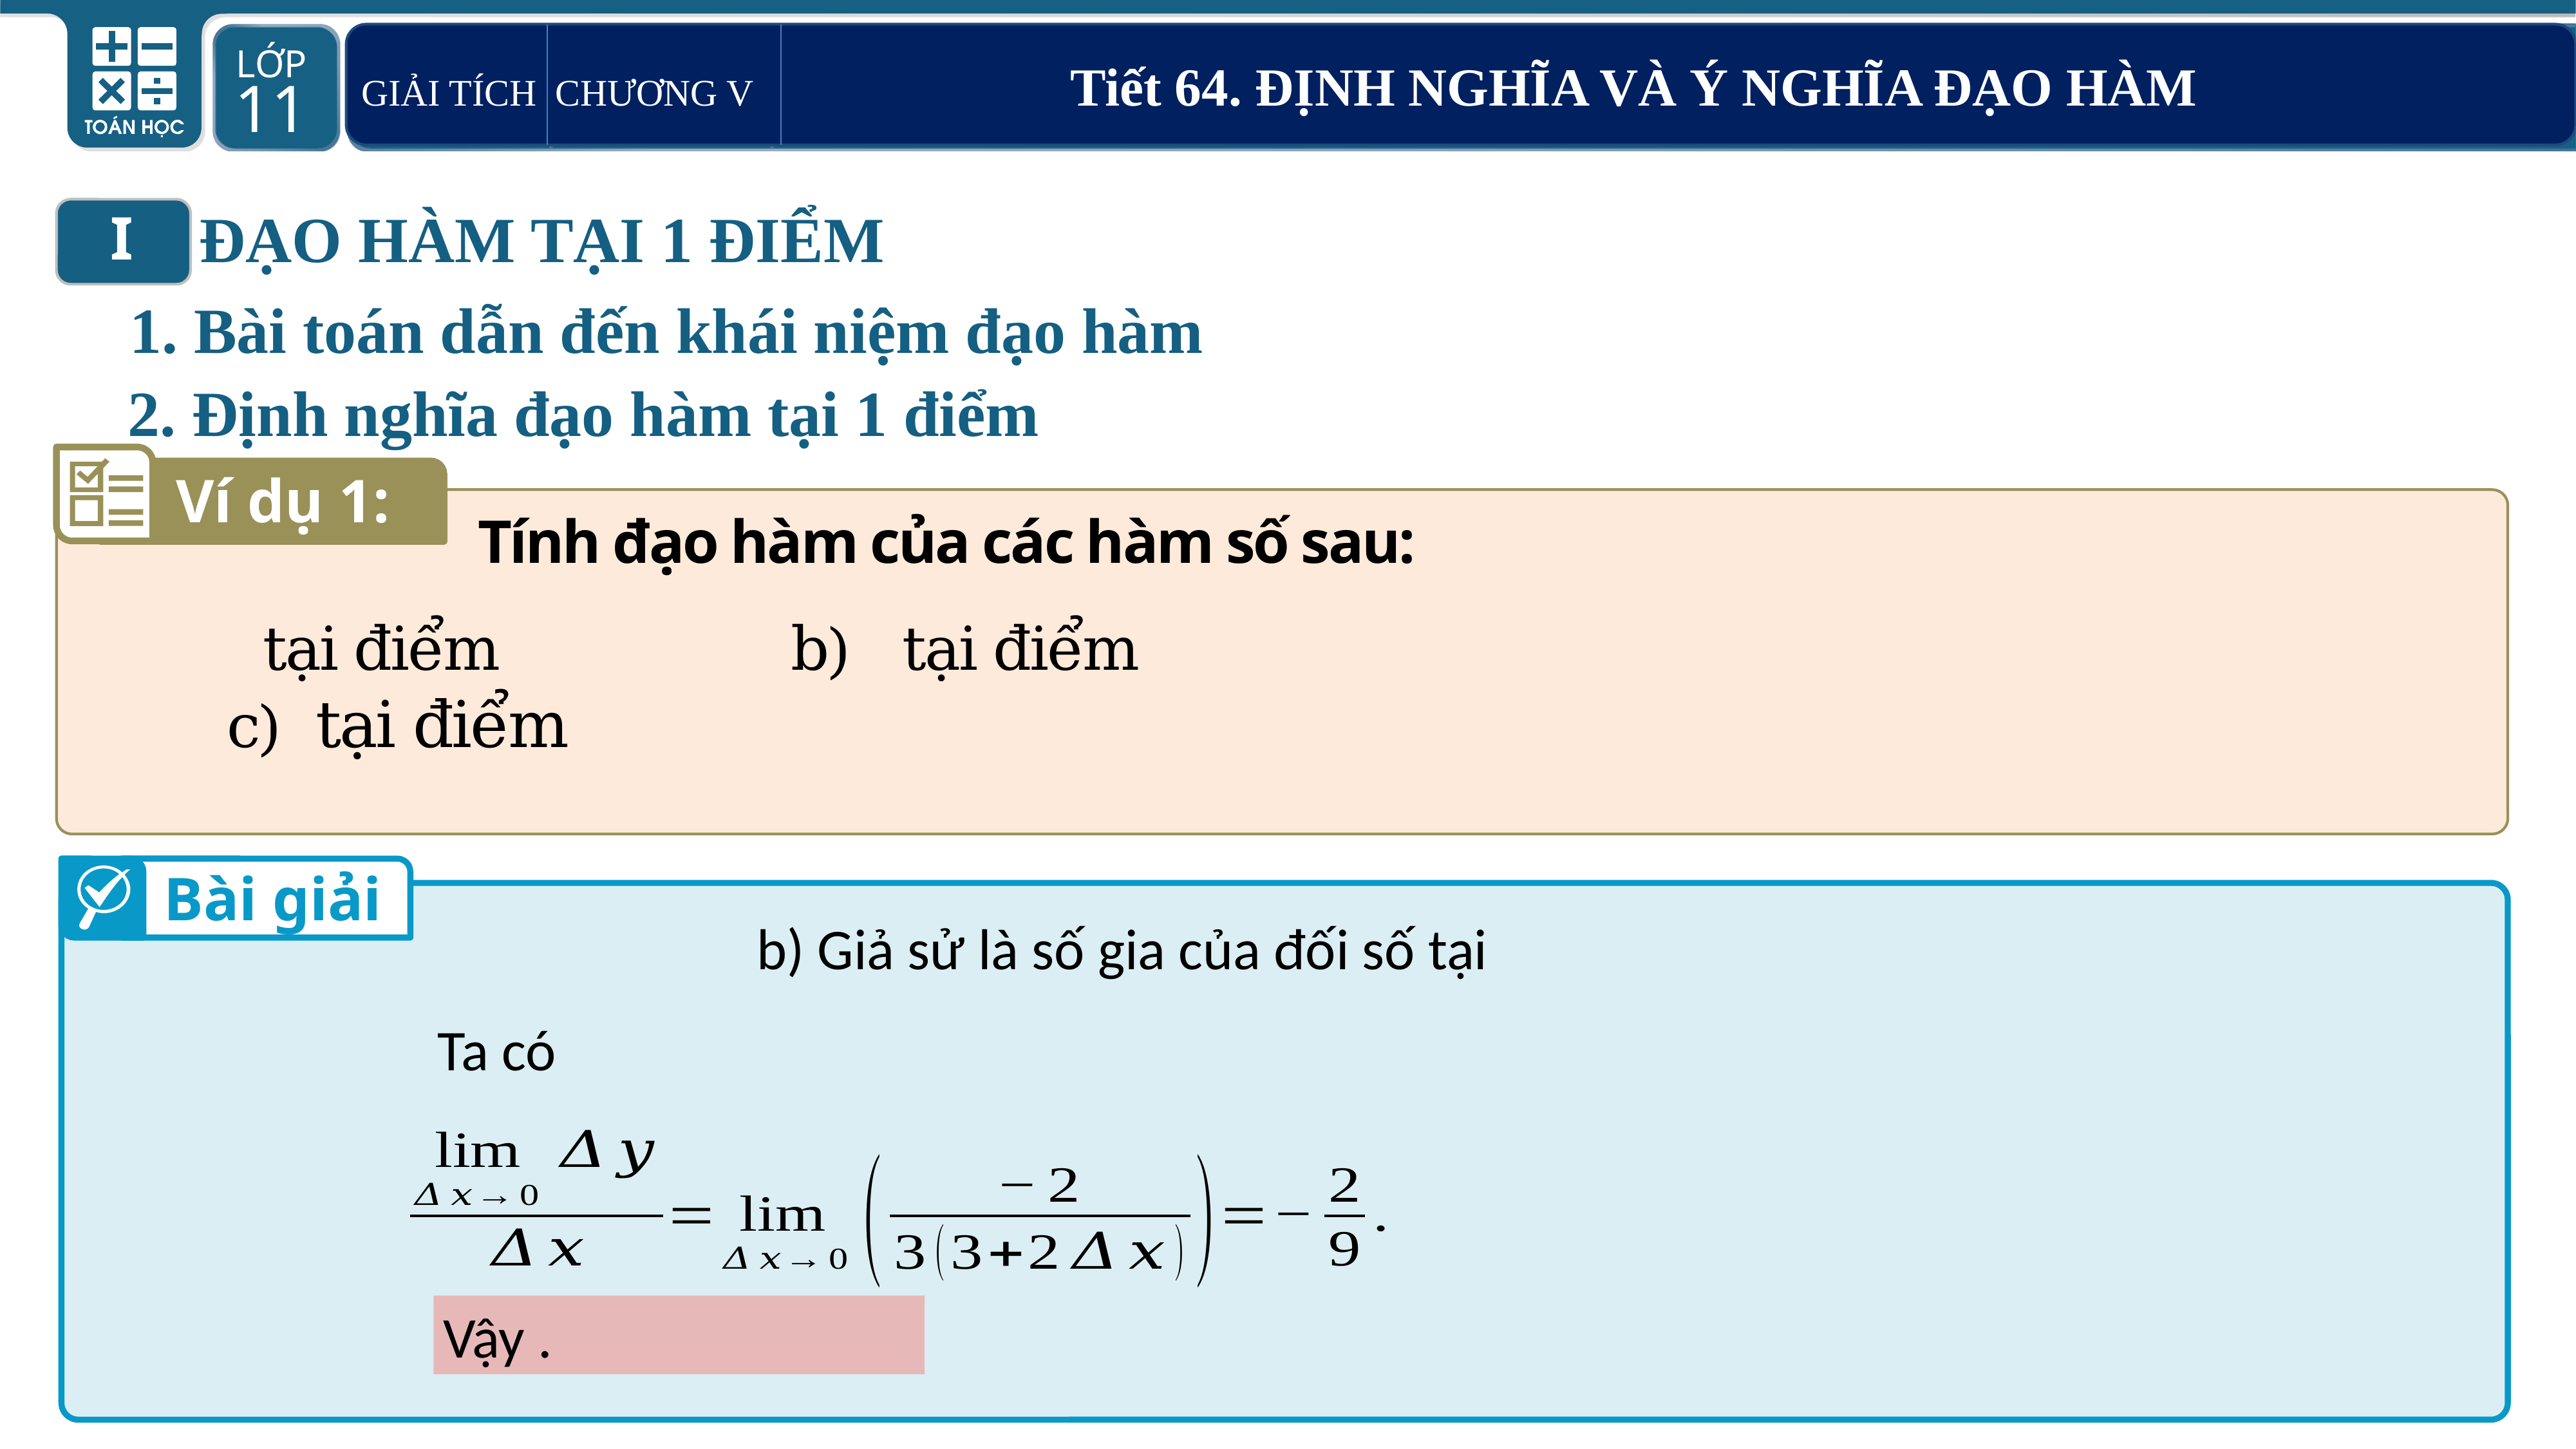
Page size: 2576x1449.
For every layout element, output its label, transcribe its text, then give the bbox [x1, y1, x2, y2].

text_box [61, 857, 2508, 1420]
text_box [56, 446, 2508, 835]
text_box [56, 193, 1140, 285]
text_box 1. Bài toán dẫn đến khái niệm đạo hàm [120, 284, 1401, 372]
text_box GIẢI TÍCH CHƯƠNG V Tiết 64. ĐỊNH NGHĨA VÀ Ý NGHĨA ĐẠO HÀM [344, 23, 2576, 147]
text_box 2. Định nghĩa đạo hàm tại 1 điểm [118, 367, 1069, 444]
